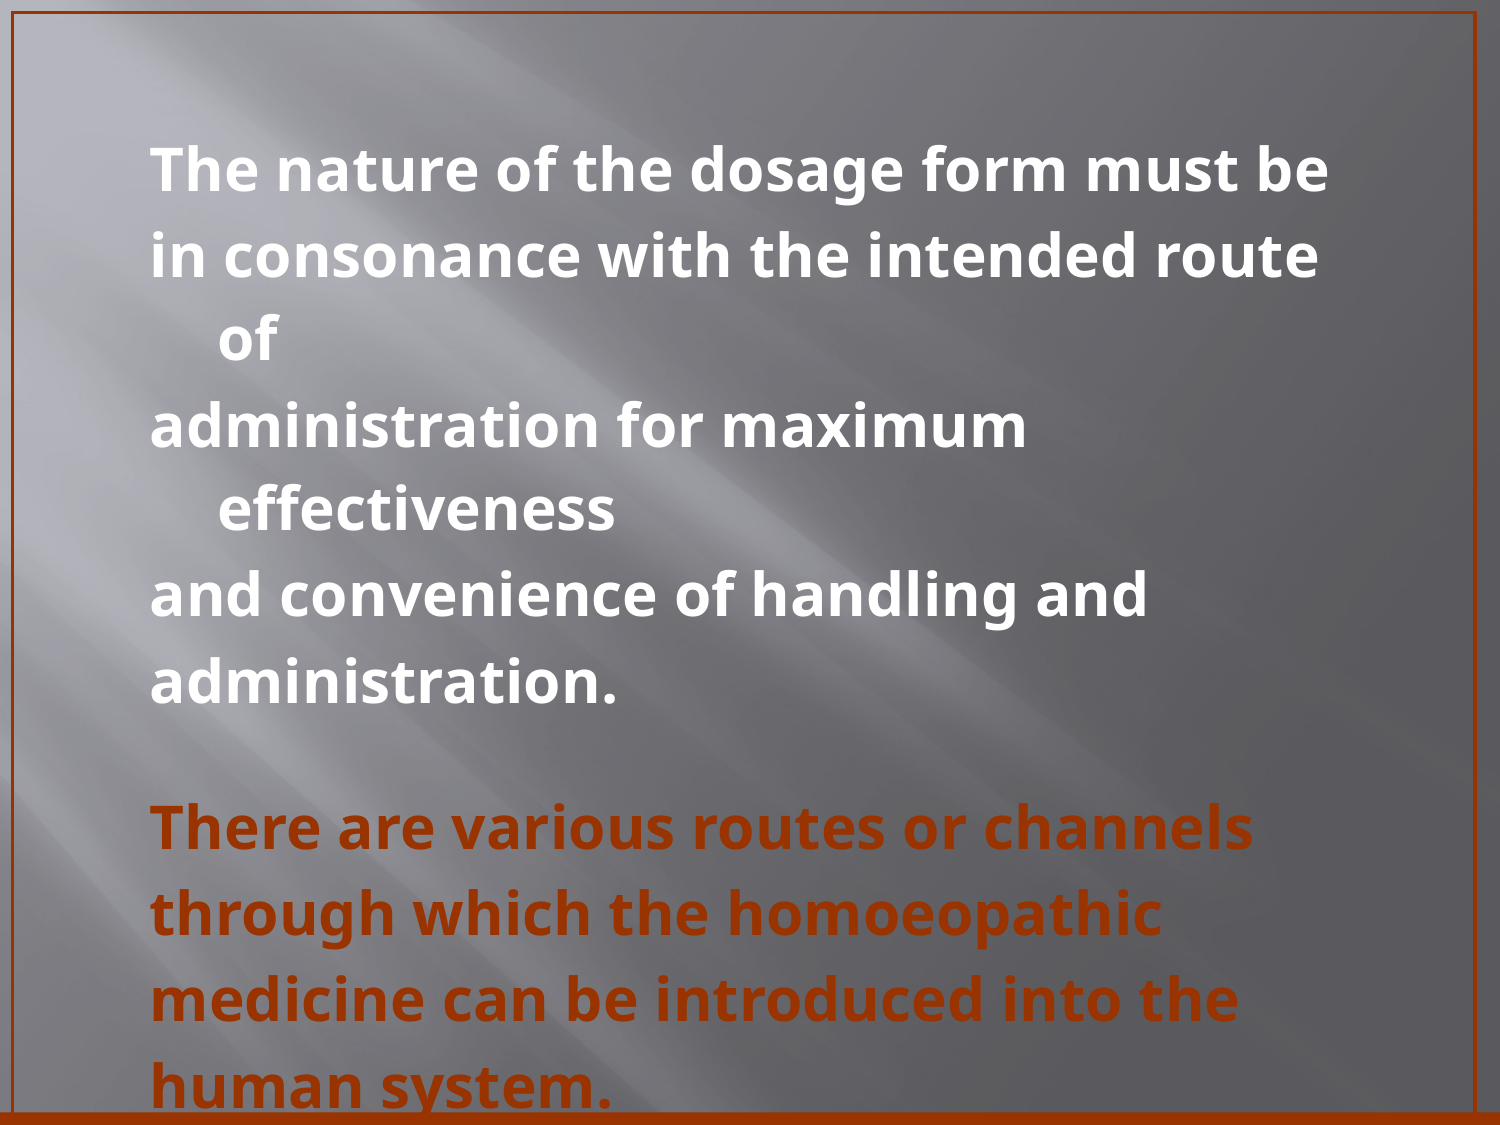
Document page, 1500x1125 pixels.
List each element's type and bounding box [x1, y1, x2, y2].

text_box [12, 12, 1475, 1125]
